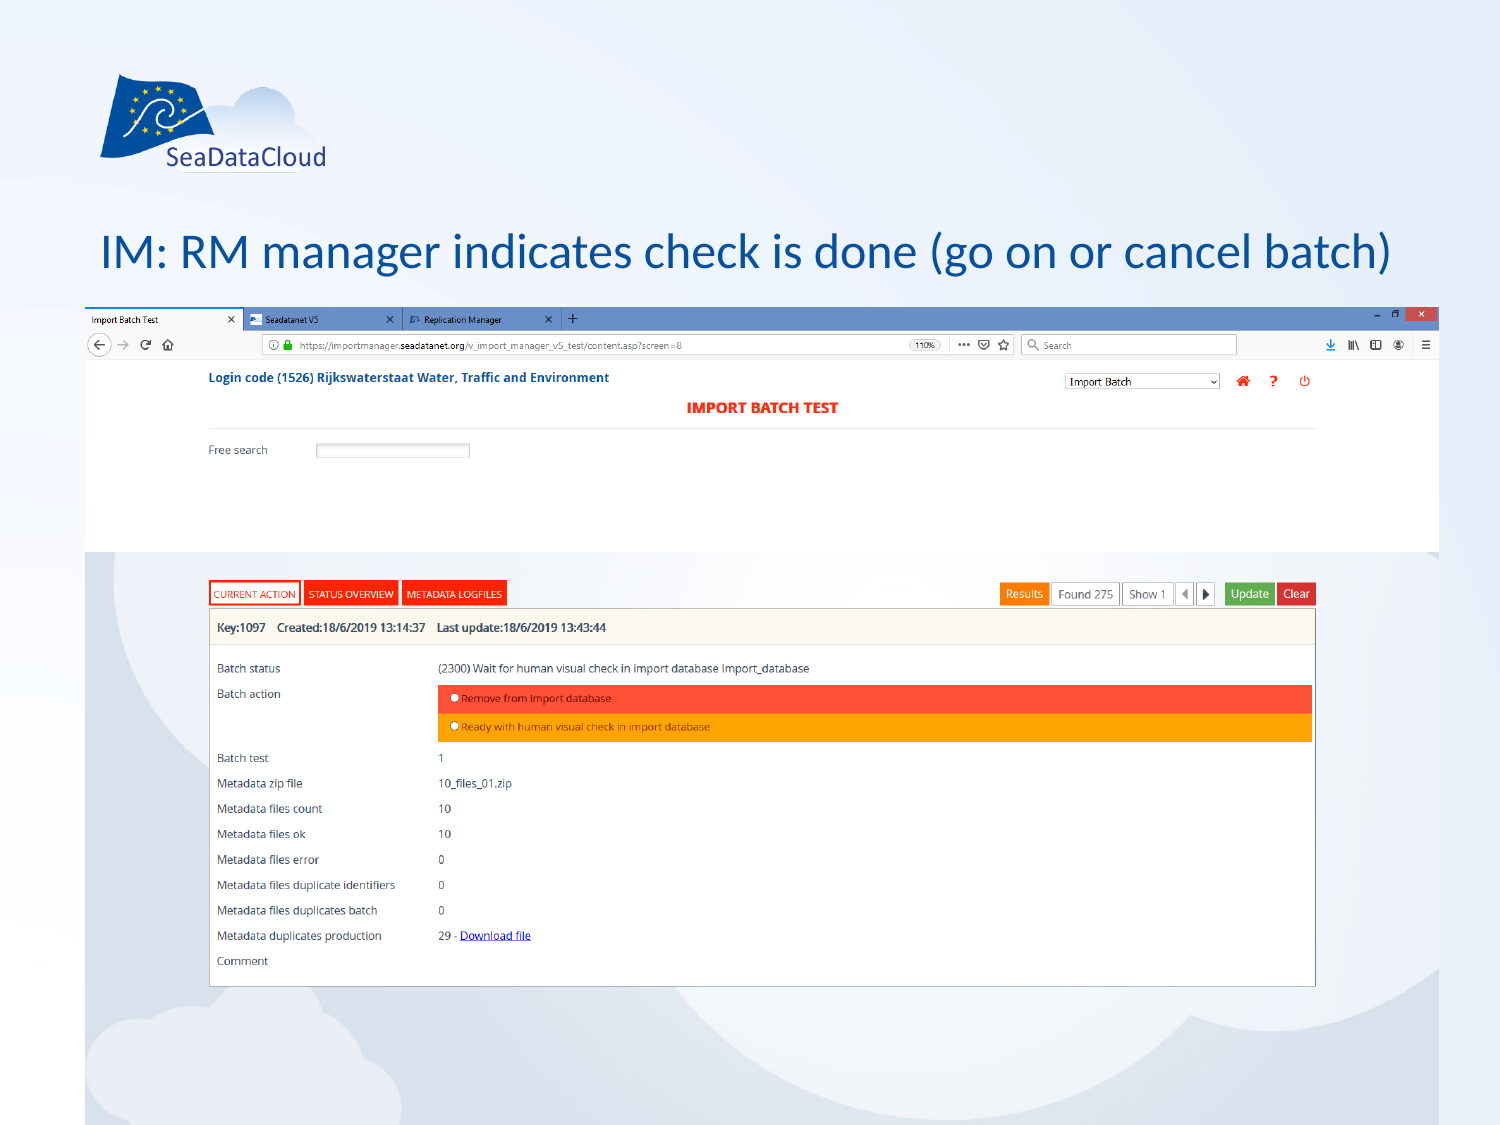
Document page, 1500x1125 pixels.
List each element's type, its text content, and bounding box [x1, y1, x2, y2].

title IM: RM manager indicates check is done (go on or cancel batch) [100, 217, 1424, 279]
picture [0, 0, 1500, 1125]
